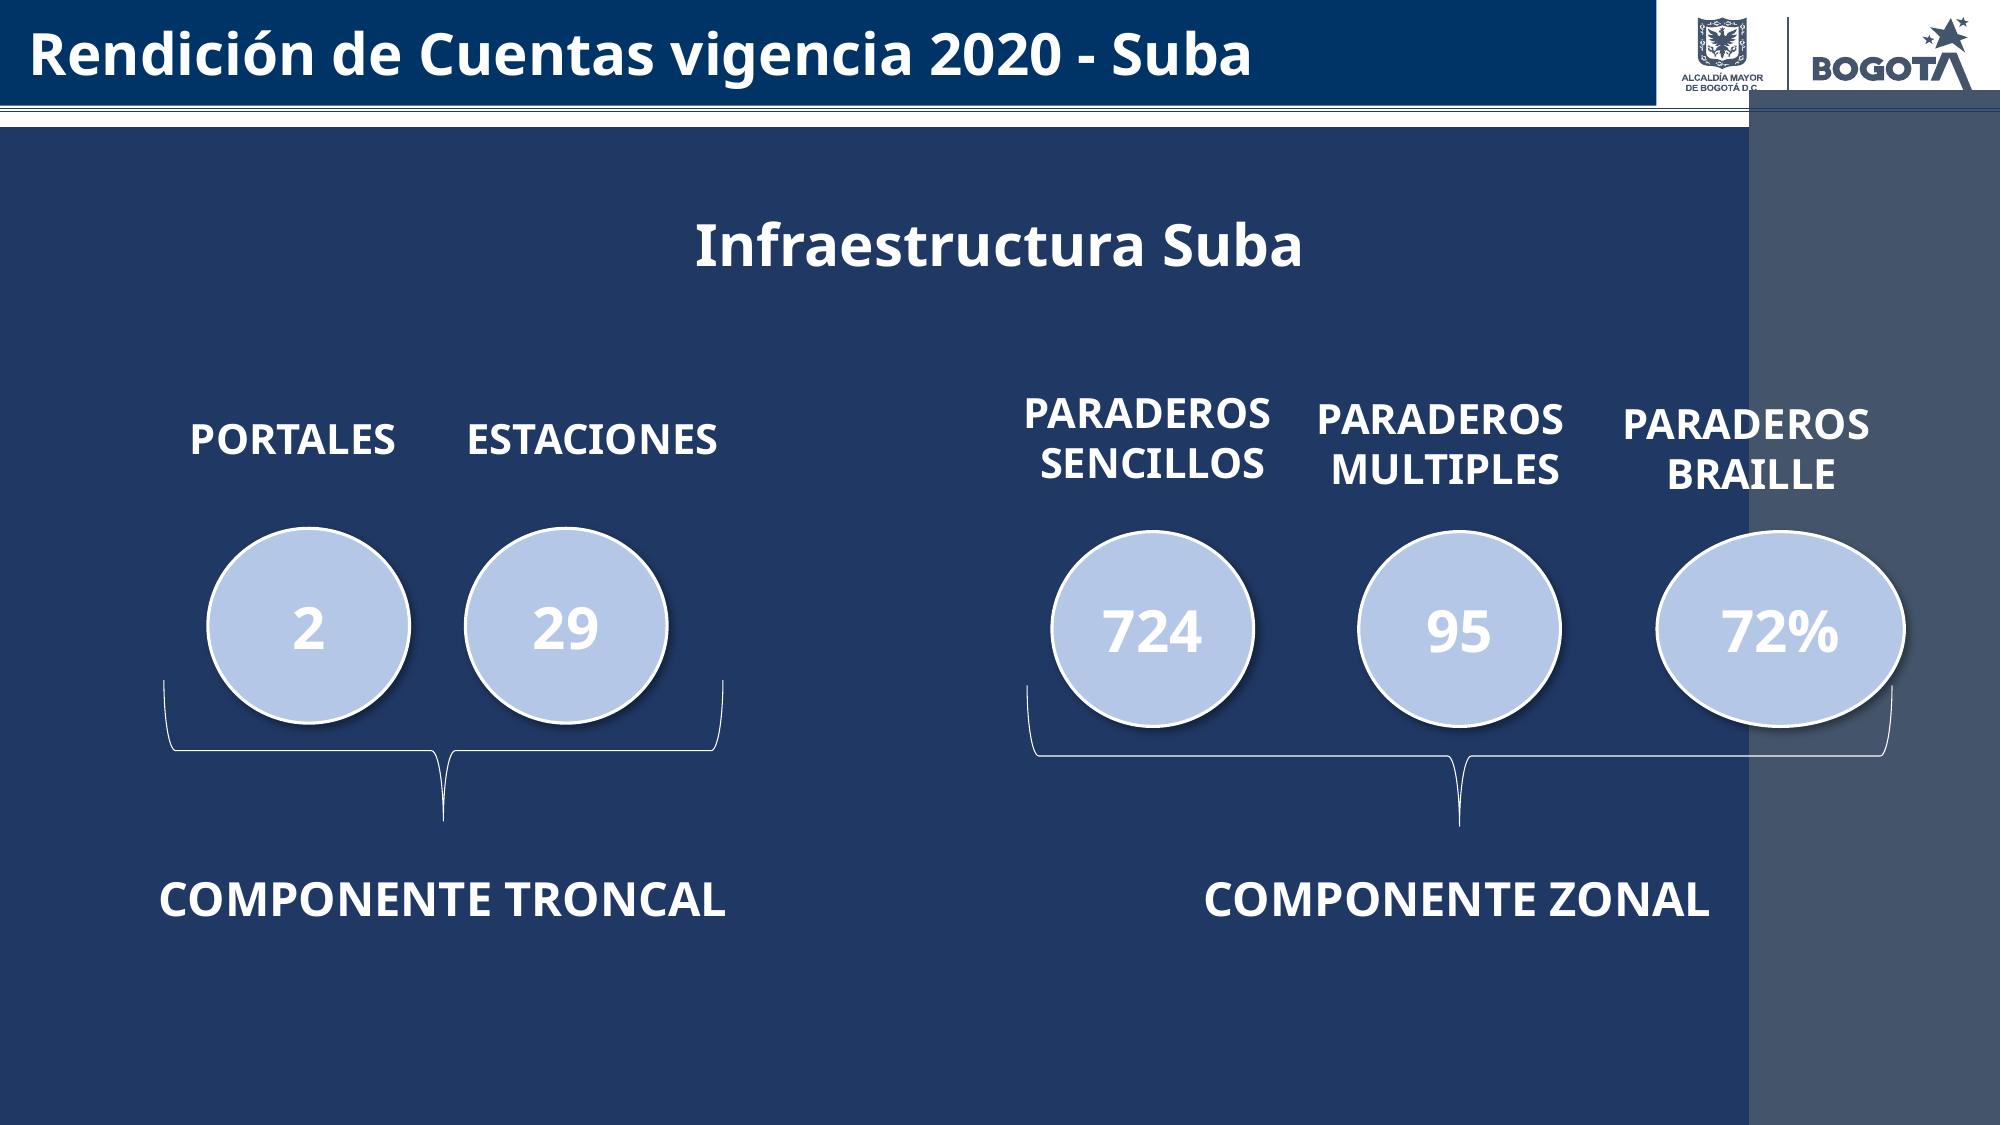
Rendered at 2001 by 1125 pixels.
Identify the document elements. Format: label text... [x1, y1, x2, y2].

text_box 29 [464, 527, 669, 725]
text_box [163, 680, 724, 822]
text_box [999, 379, 1905, 935]
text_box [1681, 17, 1971, 92]
text_box [0, 126, 1749, 1125]
text_box ESTACIONES [451, 405, 734, 470]
text_box [0, 0, 1658, 107]
text_box PORTALES [174, 405, 412, 471]
text_box COMPONENTE TRONCAL [71, 862, 816, 934]
text_box Infraestructura Suba [208, 202, 1792, 284]
text_box Rendición de Cuentas vigencia 2020 - Suba [18, 11, 1601, 93]
text_box 2 [206, 527, 411, 725]
